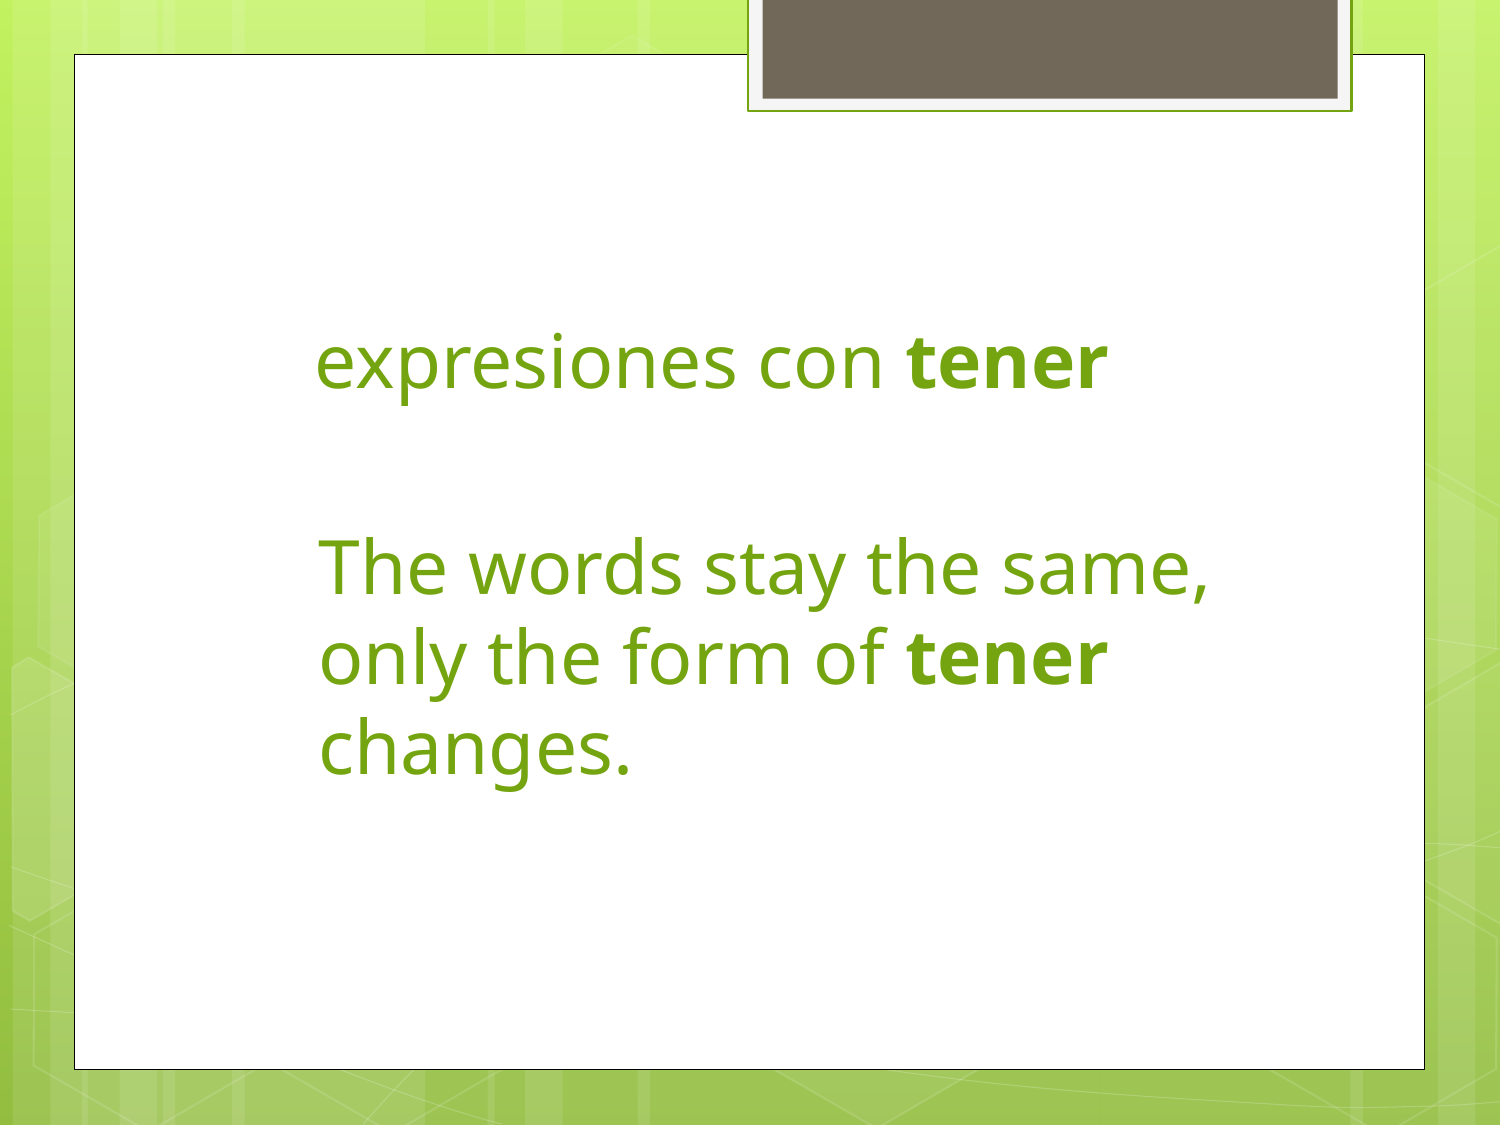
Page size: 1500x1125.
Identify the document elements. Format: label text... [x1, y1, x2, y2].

text_box The words stay the same, only the form of tener changes. [303, 512, 1242, 798]
text_box expresiones con tener [300, 305, 1238, 411]
